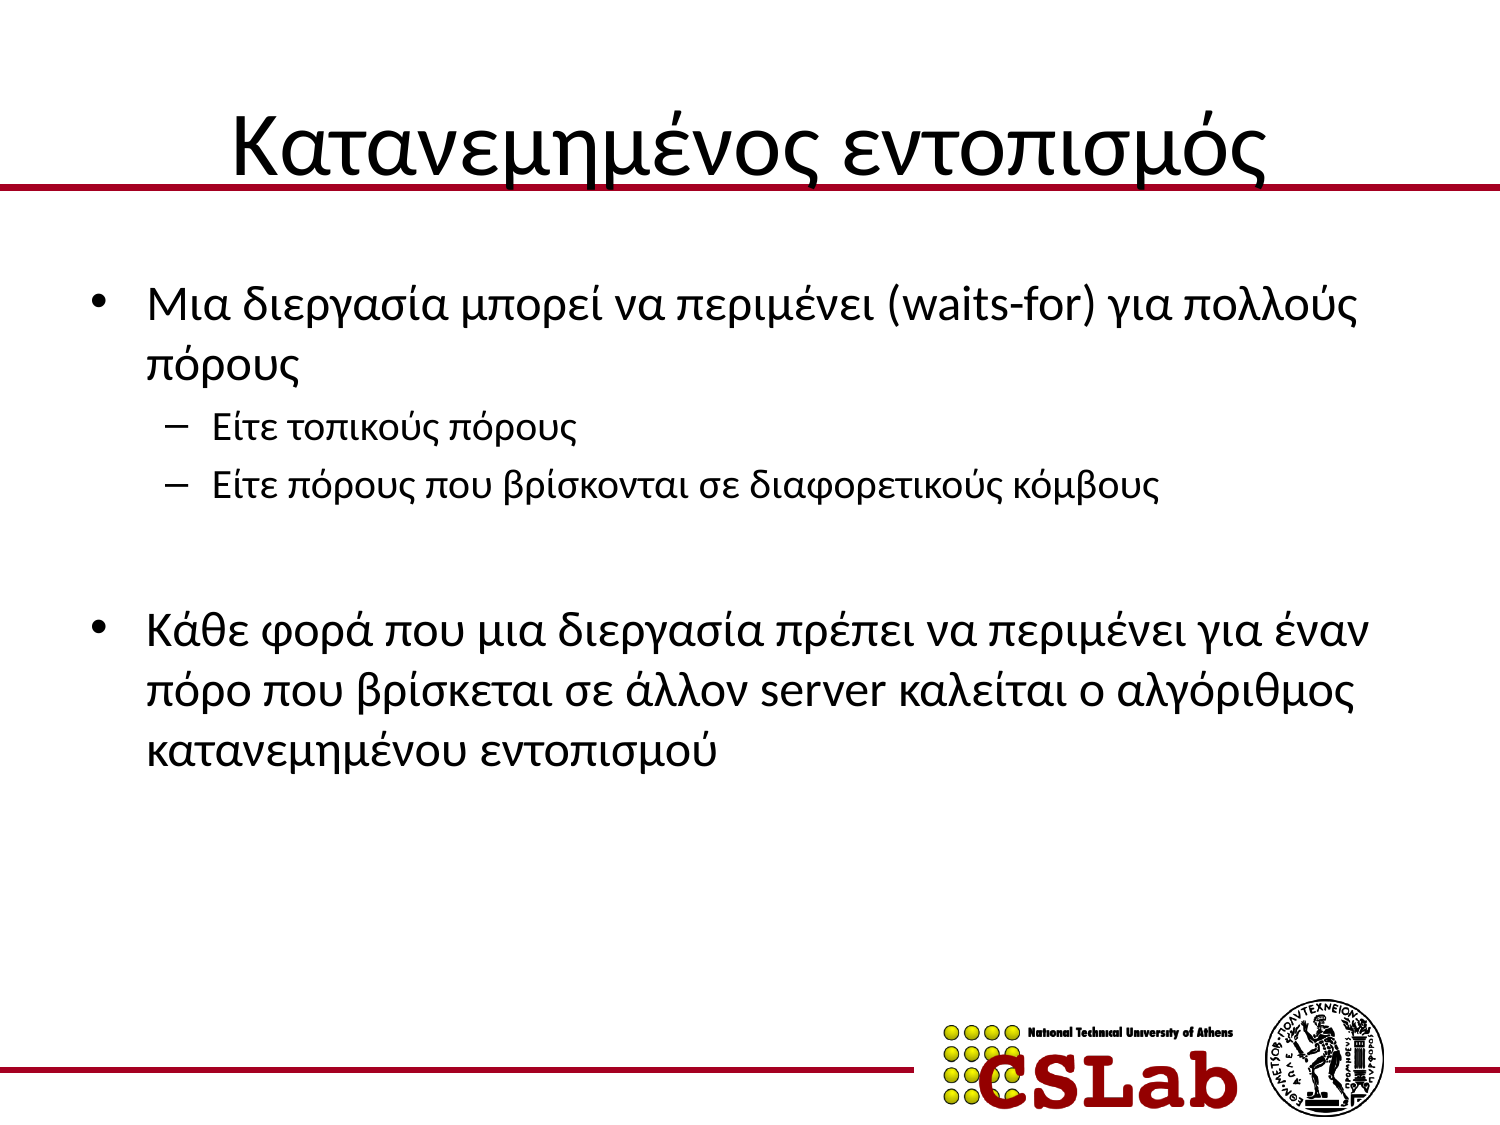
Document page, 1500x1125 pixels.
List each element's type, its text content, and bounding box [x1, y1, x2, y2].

picture [1265, 1006, 1384, 1117]
picture [937, 1022, 1243, 1118]
list Μια διεργασία μπορεί να περιμένει (waits-for) για πολλούς πόρους Είτε τοπικούς πόρους Είτε πόρους που βρίσκονται σε διαφορετικούς κόμβους Κάθε φορά που μια διεργασία πρέπει να περιμένει για έναν πόρο που βρίσκεται σε άλλον server καλείται ο αλγόριθμος κατανεμημένου εντοπισμού [74, 262, 1426, 1006]
title Κατανεμημένος εντοπισμός [74, 44, 1426, 233]
